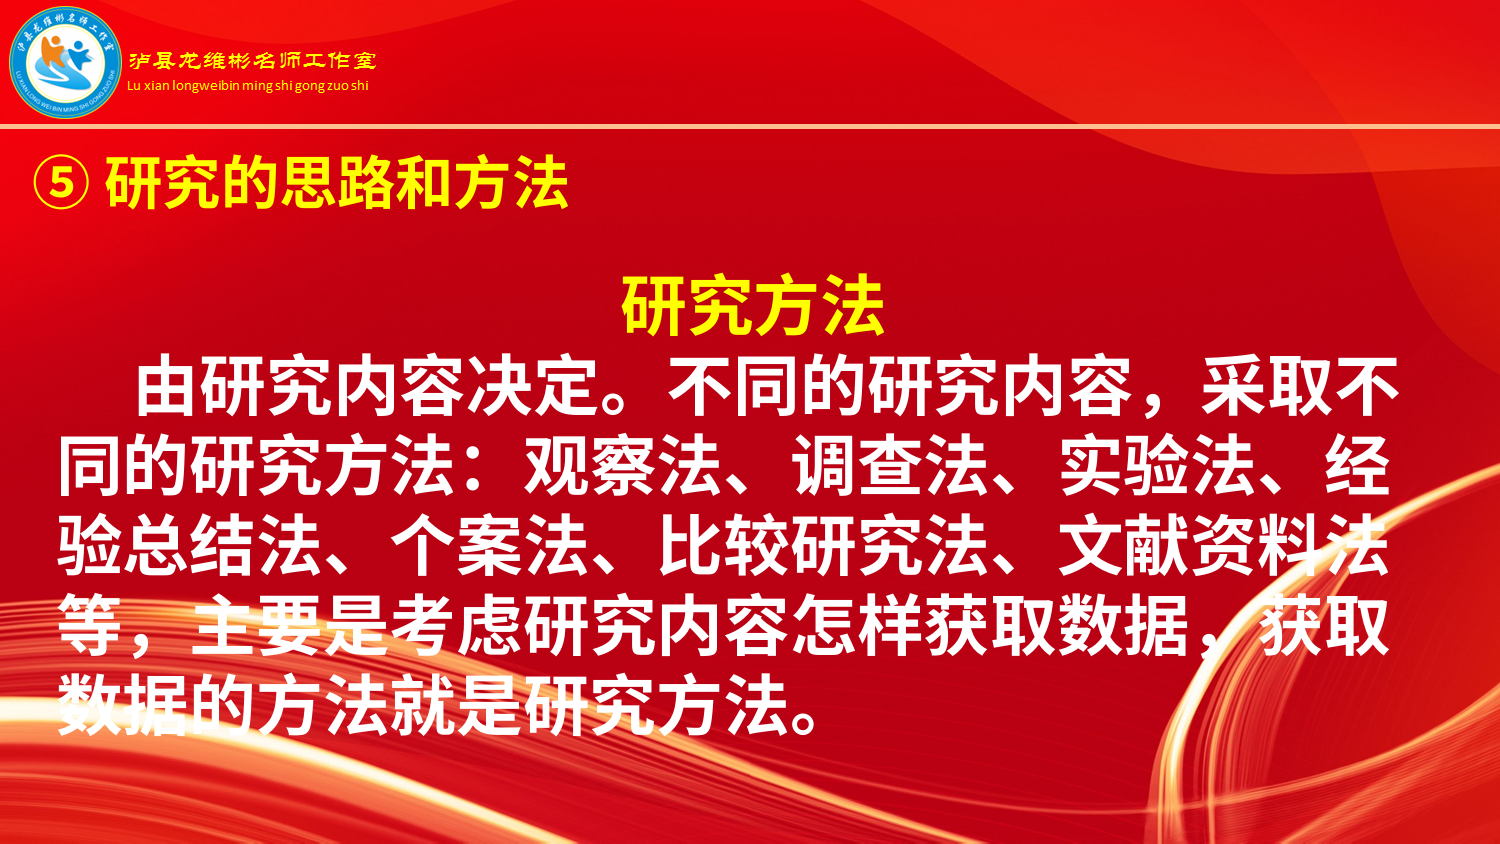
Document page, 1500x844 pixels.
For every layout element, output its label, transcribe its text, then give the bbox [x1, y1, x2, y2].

picture [0, 0, 1500, 124]
text_box ⑤研究的思路和方法 [17, 138, 1483, 284]
picture [0, 129, 1500, 844]
text_box 研究方法 由研究内容决定。不同的研究内容，采取不同的研究方法：观察法、调查法、实验法、经验总结法、个案法、比较研究法、文献资料法等，主要是考虑研究内容怎样获取数据，获取数据的方法就是研究方法。 [41, 256, 1467, 751]
